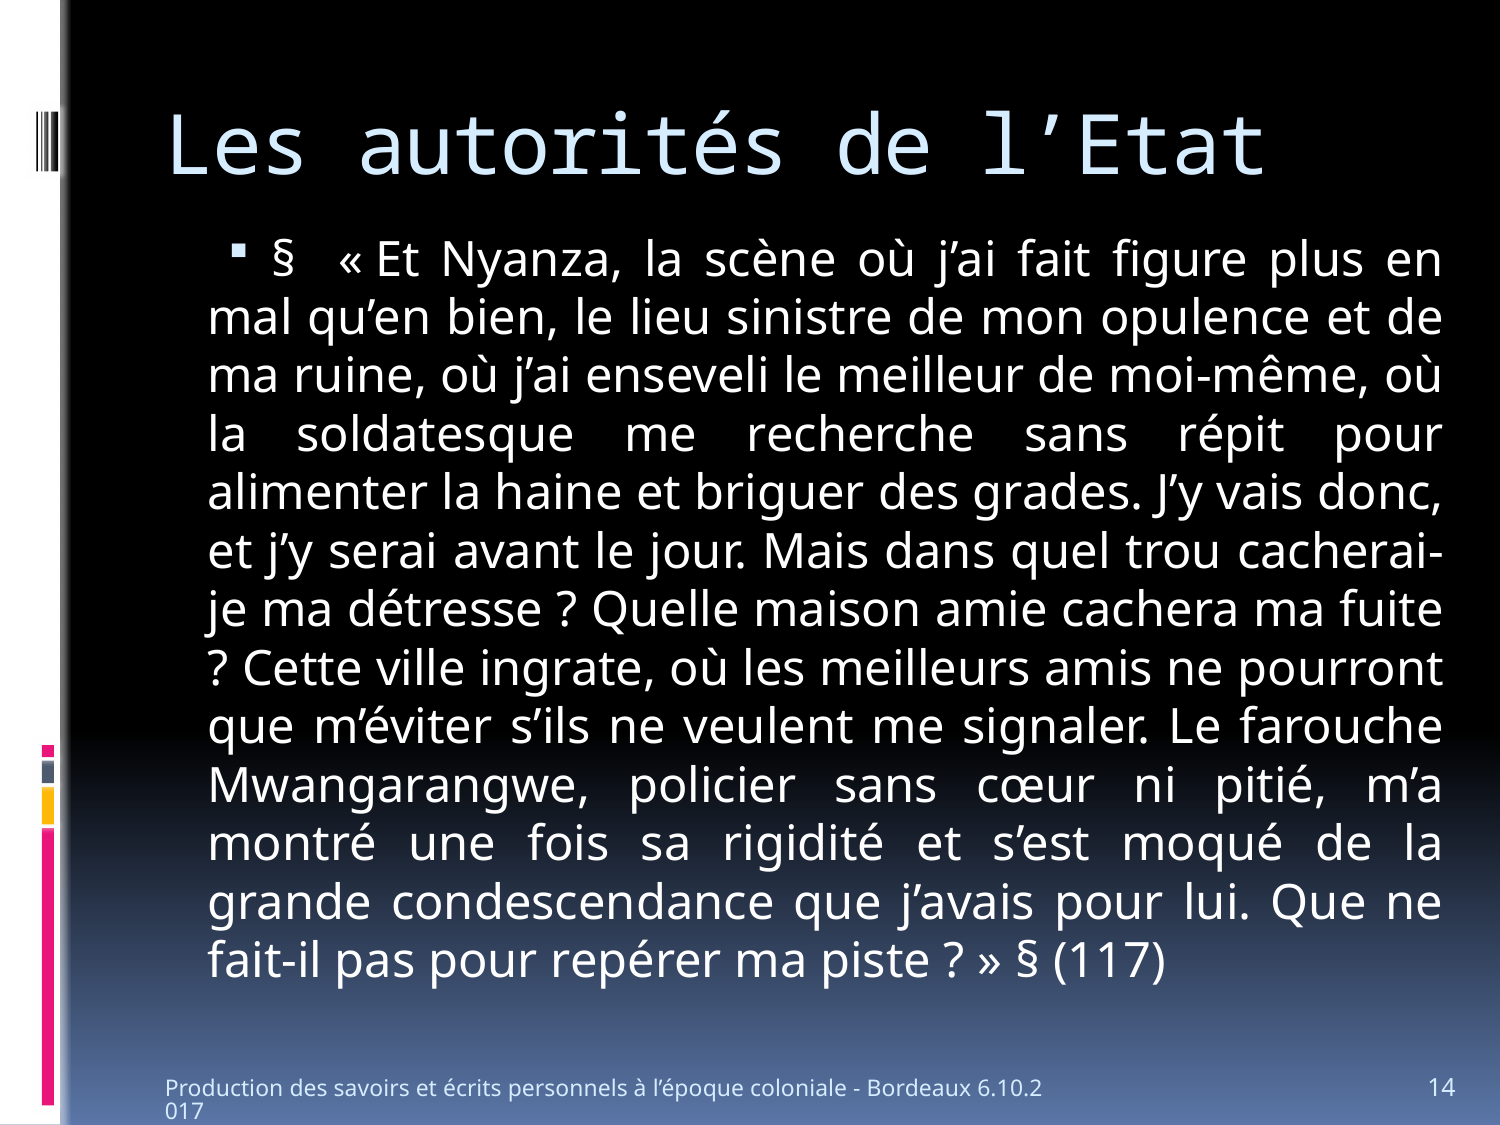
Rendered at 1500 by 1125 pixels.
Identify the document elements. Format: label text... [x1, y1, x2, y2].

footer Production des savoirs et écrits personnels à l’époque coloniale - Bordeaux 6.10.2017 [150, 1052, 1063, 1113]
list § « Et Nyanza, la scène où j’ai fait figure plus en mal qu’en bien, le lieu sinistre de mon opulence et de ma ruine, où j’ai enseveli le meilleur de moi-même, où la soldatesque me recherche sans répit pour alimenter la haine et briguer des grades. J’y vais donc, et j’y serai avant le jour. Mais dans quel trou cacherai-je ma détresse ? Quelle maison amie cachera ma fuite ? Cette ville ingrate, où les meilleurs amis ne pourront que m’éviter s’ils ne veulent me signaler. Le farouche Mwangarangwe, policier sans cœur ni pitié, m’a montré une fois sa rigidité et s’est moqué de la grande condescendance que j’avais pour lui. Que ne fait-il pas pour repérer ma piste ? » § (117) [135, 219, 1459, 1047]
title Les autorités de l’Etat [150, 83, 1425, 219]
slide_number 14 [1412, 1052, 1488, 1113]
